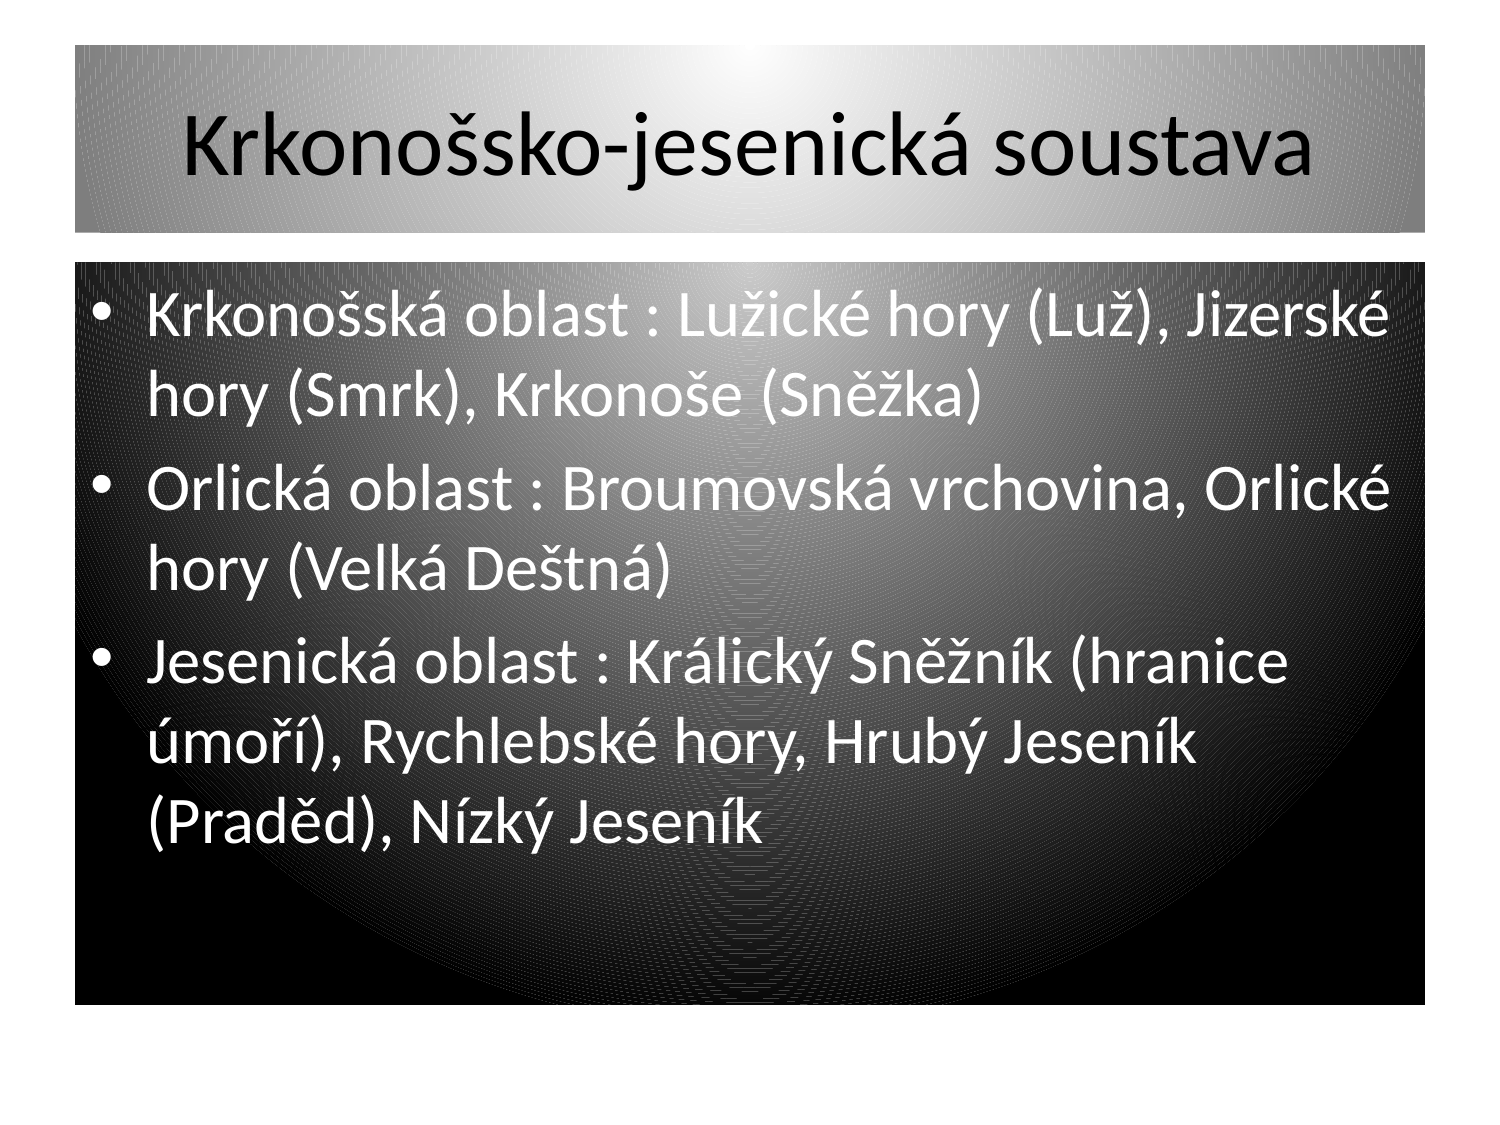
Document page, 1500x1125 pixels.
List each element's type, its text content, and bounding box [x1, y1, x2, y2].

title Krkonošsko-jesenická soustava [75, 45, 1425, 233]
list Krkonošská oblast : Lužické hory (Luž), Jizerské hory (Smrk), Krkonoše (Sněžka) Orlická oblast : Broumovská vrchovina, Orlické hory (Velká Deštná) Jesenická oblast : Králický Sněžník (hranice úmoří), Rychlebské hory, Hrubý Jeseník (Praděd), Nízký Jeseník [75, 262, 1425, 1005]
